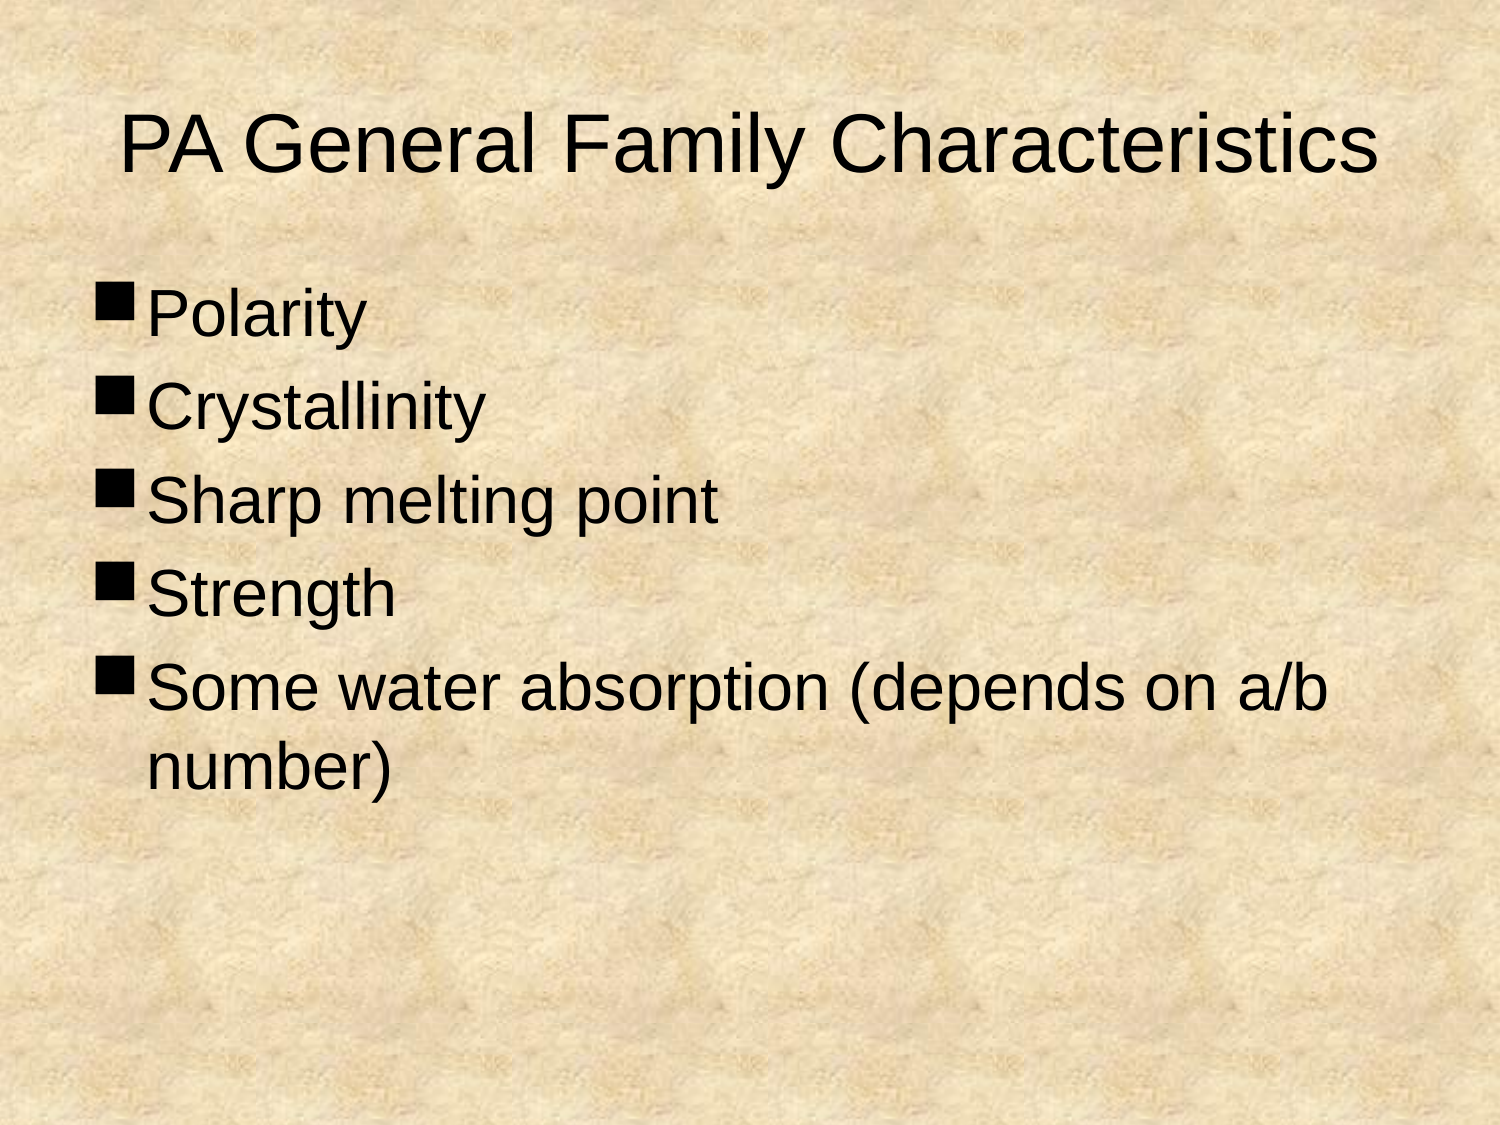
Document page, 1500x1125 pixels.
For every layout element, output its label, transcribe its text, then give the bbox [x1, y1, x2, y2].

list Polarity Crystallinity Sharp melting point Strength Some water absorption (depends on a/b number) [74, 262, 1426, 1006]
title PA General Family Characteristics [74, 44, 1426, 233]
picture [0, 0, 1500, 1125]
